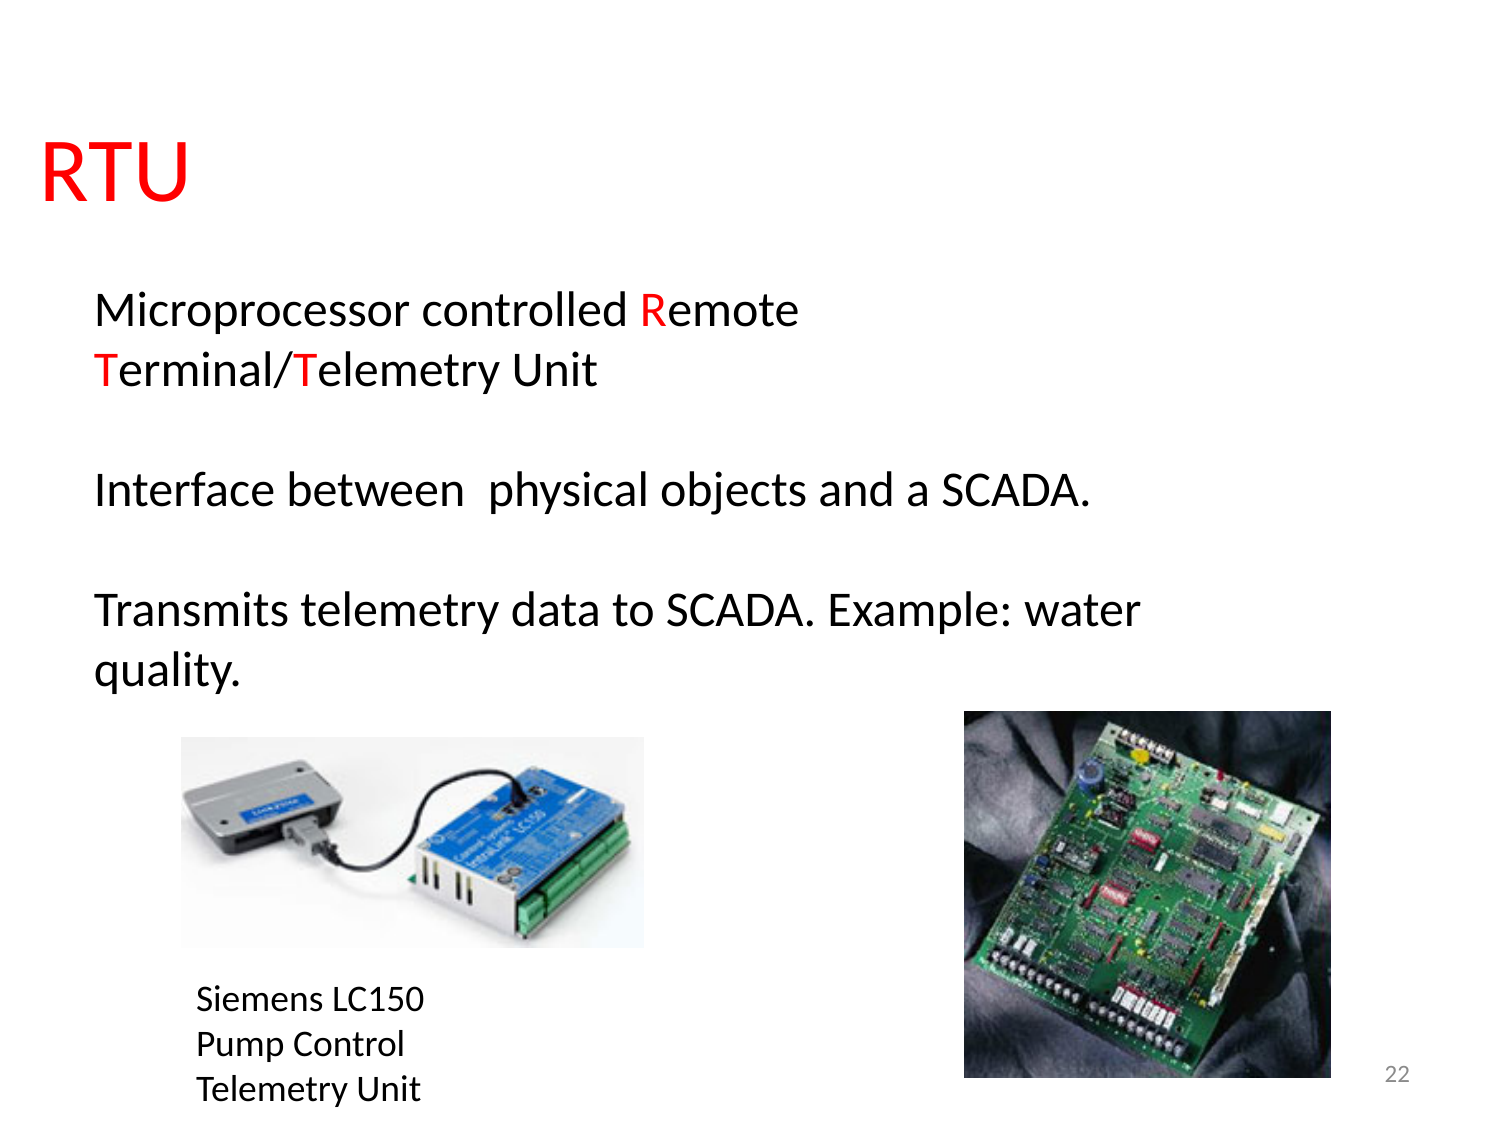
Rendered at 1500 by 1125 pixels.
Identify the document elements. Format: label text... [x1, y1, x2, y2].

picture [180, 736, 644, 948]
title RTU [24, 71, 1375, 259]
picture [963, 711, 1331, 1078]
text_box Microprocessor controlled Remote Terminal/Telemetry Unit Interface between physical objects and a SCADA. Transmits telemetry data to SCADA. Example: water quality. [79, 268, 1203, 704]
slide_number 22 [1074, 1042, 1425, 1103]
text_box Siemens LC150 Pump Control Telemetry Unit [181, 966, 507, 1117]
